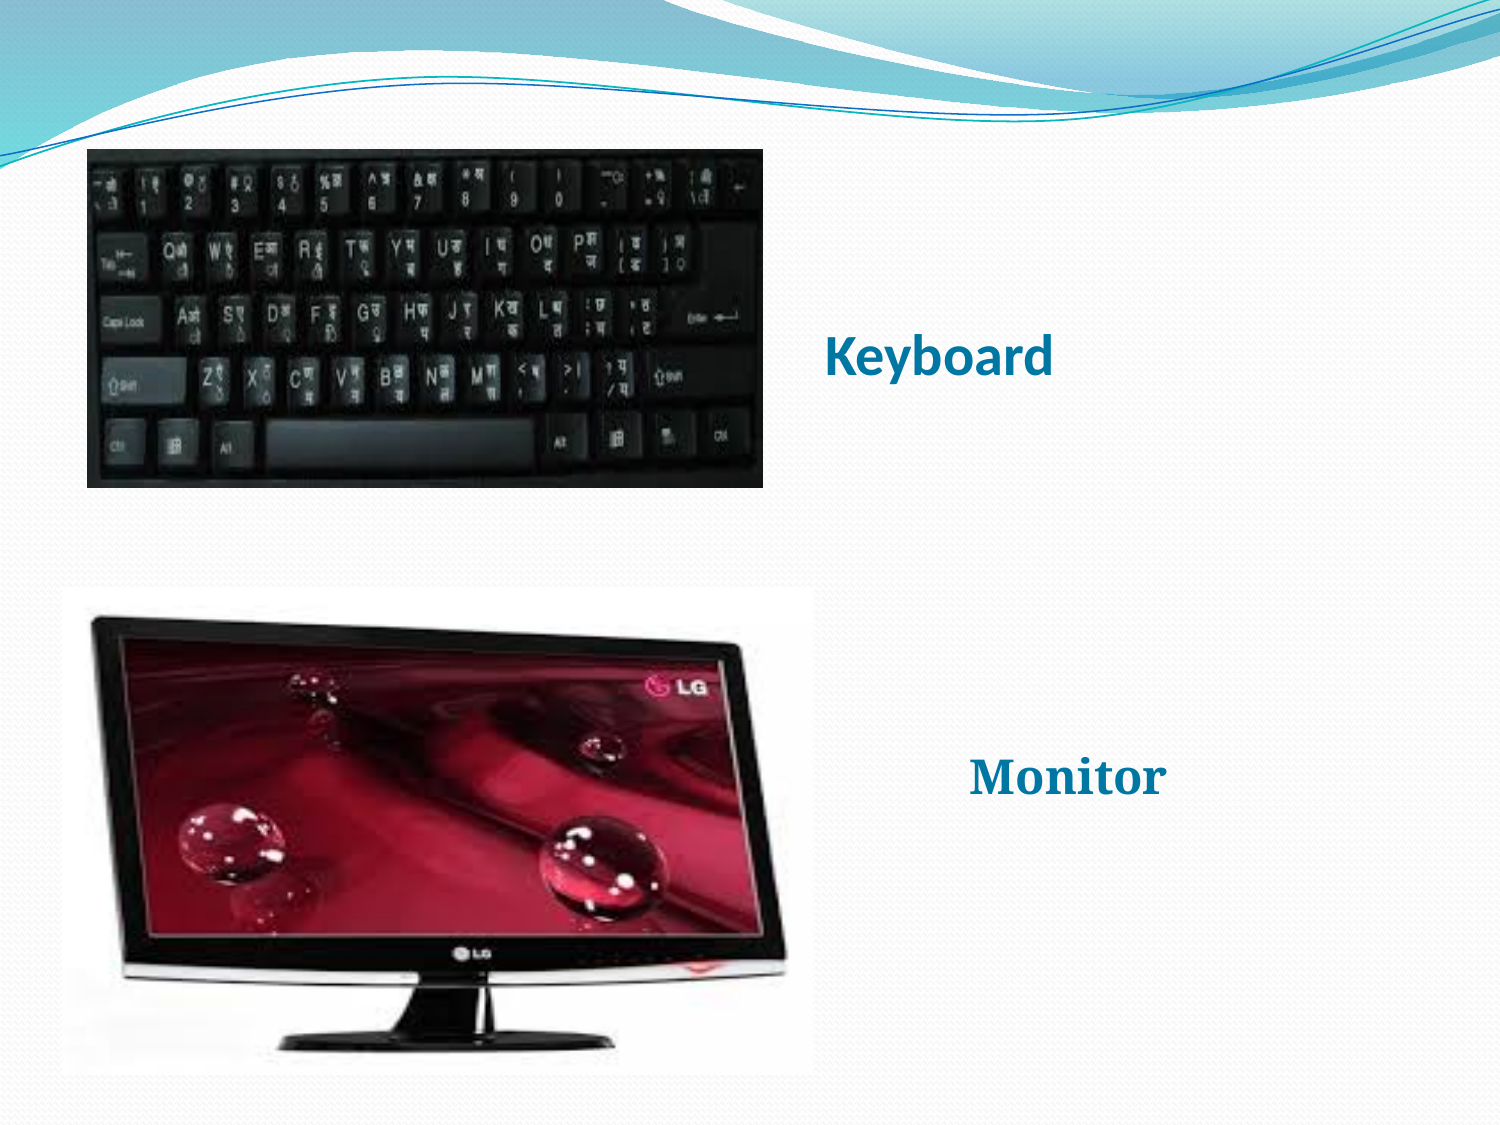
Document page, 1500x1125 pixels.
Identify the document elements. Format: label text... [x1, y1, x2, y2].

picture [62, 587, 813, 1076]
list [87, 149, 763, 488]
title Keyboard [825, 262, 1313, 388]
list Monitor [962, 699, 1300, 805]
